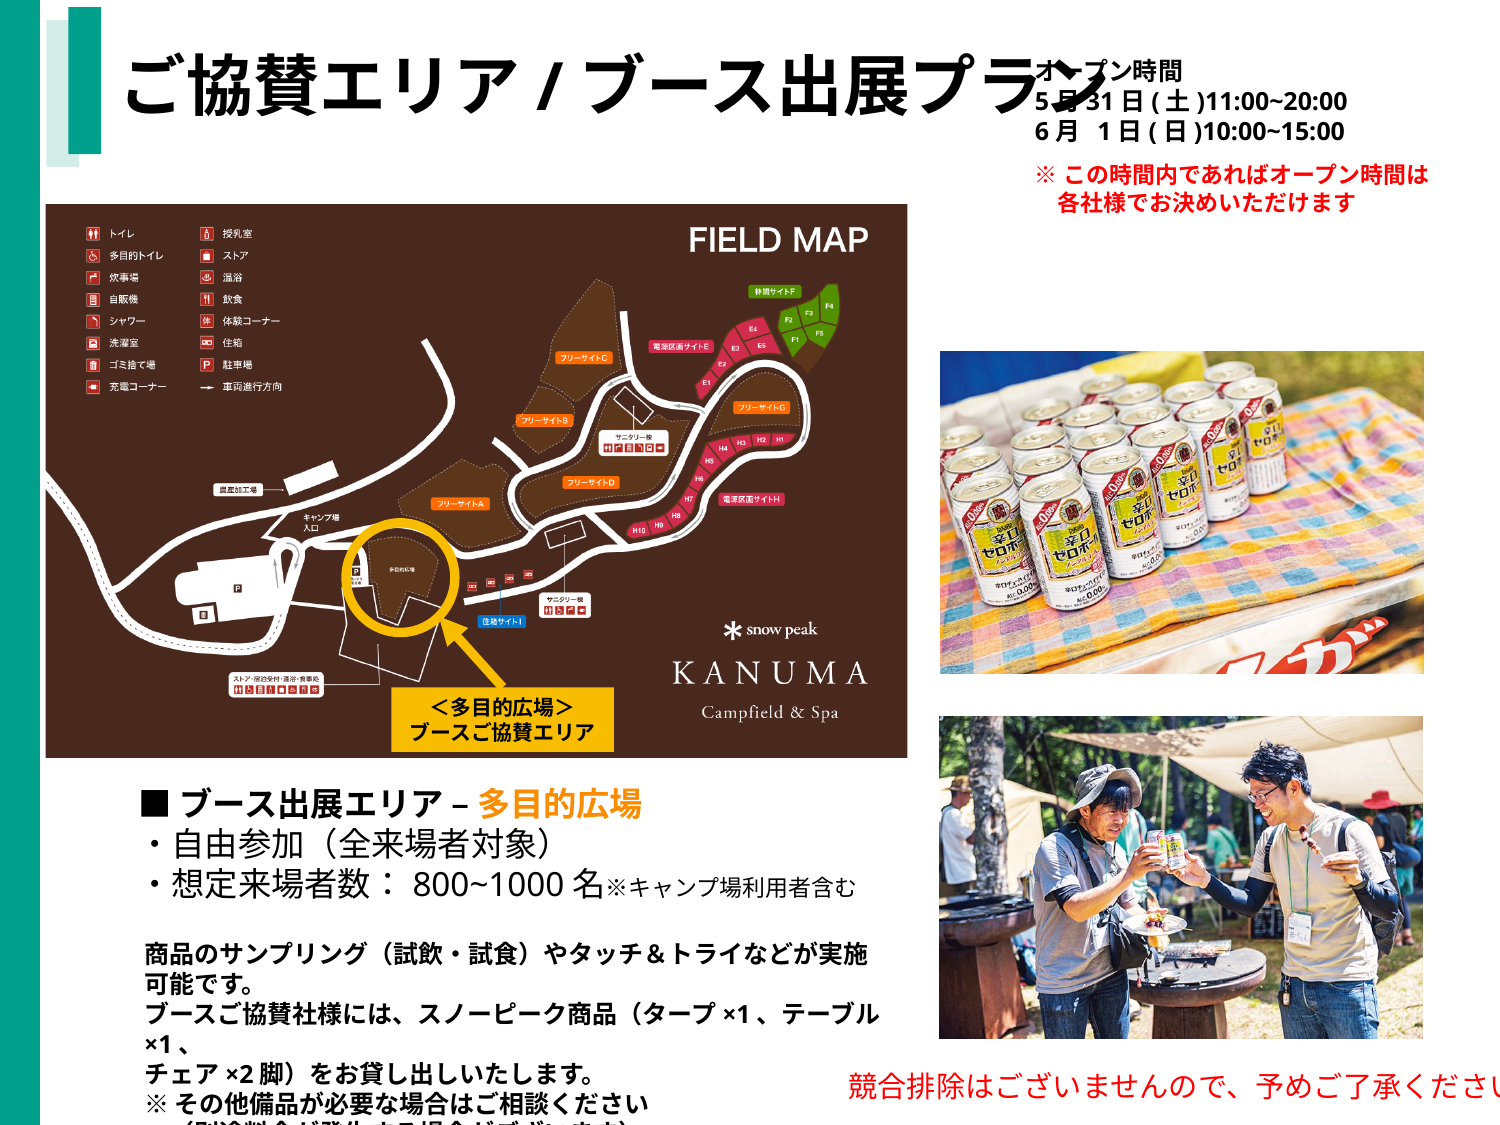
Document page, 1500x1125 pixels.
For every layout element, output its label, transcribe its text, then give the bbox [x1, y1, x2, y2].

picture [940, 351, 1424, 674]
picture [939, 716, 1423, 1039]
text_box 競合排除はございませんので、予めご了承ください [833, 1061, 1500, 1111]
text_box 商品のサンプリング（試飲・試食）やタッチ＆トライなどが実施可能です。 ブースご協賛社様には、スノーピーク商品（タープ×1、テーブル×1、 チェア×2脚）をお貸し出しいたします。 ※その他備品が必要な場合はご相談ください （別途料金が発生する場合がございます） [129, 931, 908, 1125]
text_box オープン時間 5月31日(土)11:00~20:00 6月 1日(日)10:00~15:00 [1020, 47, 1500, 153]
text_box ■ブース出展エリア – 多目的広場 ・自由参加（全来場者対象） ・想定来場者数：800~1000名※キャンプ場利用者含む [123, 776, 873, 911]
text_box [438, 616, 503, 688]
picture [45, 204, 908, 758]
text_box [67, 6, 102, 155]
text_box [45, 19, 80, 168]
text_box ご協賛エリア/ブース出展プラン [104, 36, 1184, 212]
text_box ※この時間内であればオープン時間は 各社様でお決めいただけます [1019, 153, 1500, 224]
